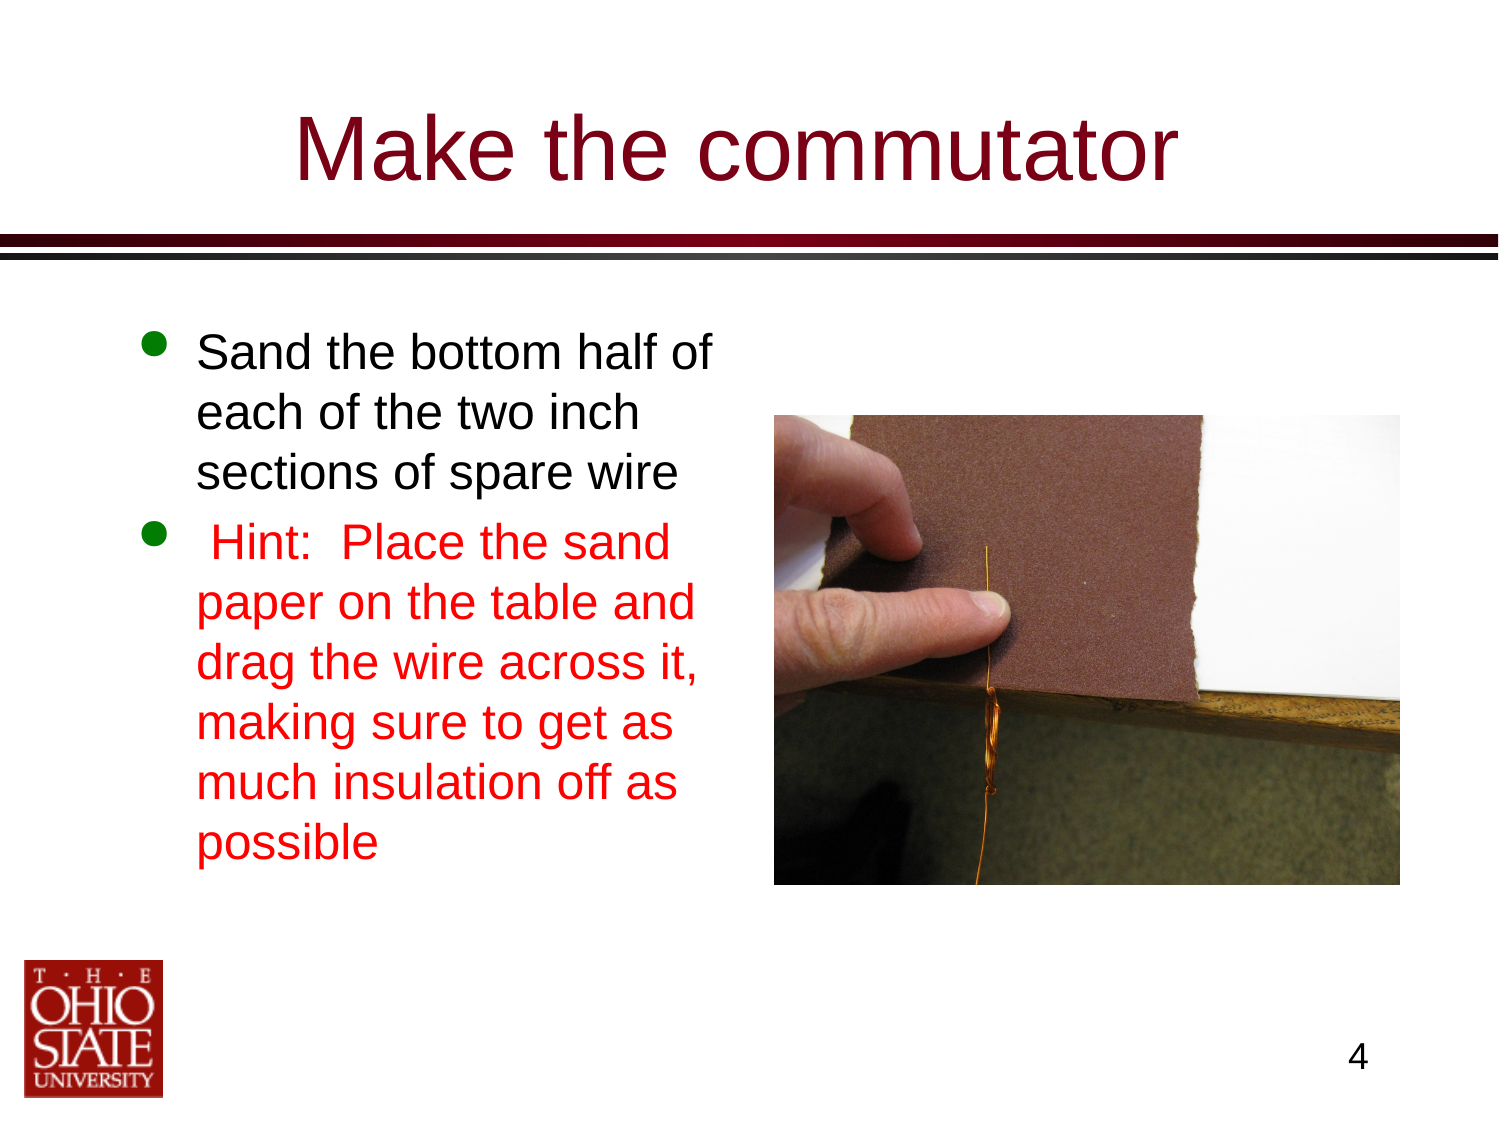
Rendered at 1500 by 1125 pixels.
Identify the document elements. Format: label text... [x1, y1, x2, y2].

picture [24, 960, 163, 1098]
list Sand the bottom half of each of the two inch sections of spare wire Hint: Place the sand paper on the table and drag the wire across it, making sure to get as much insulation off as possible [124, 311, 751, 988]
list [774, 312, 1401, 988]
title Make the commutator [99, 49, 1376, 238]
